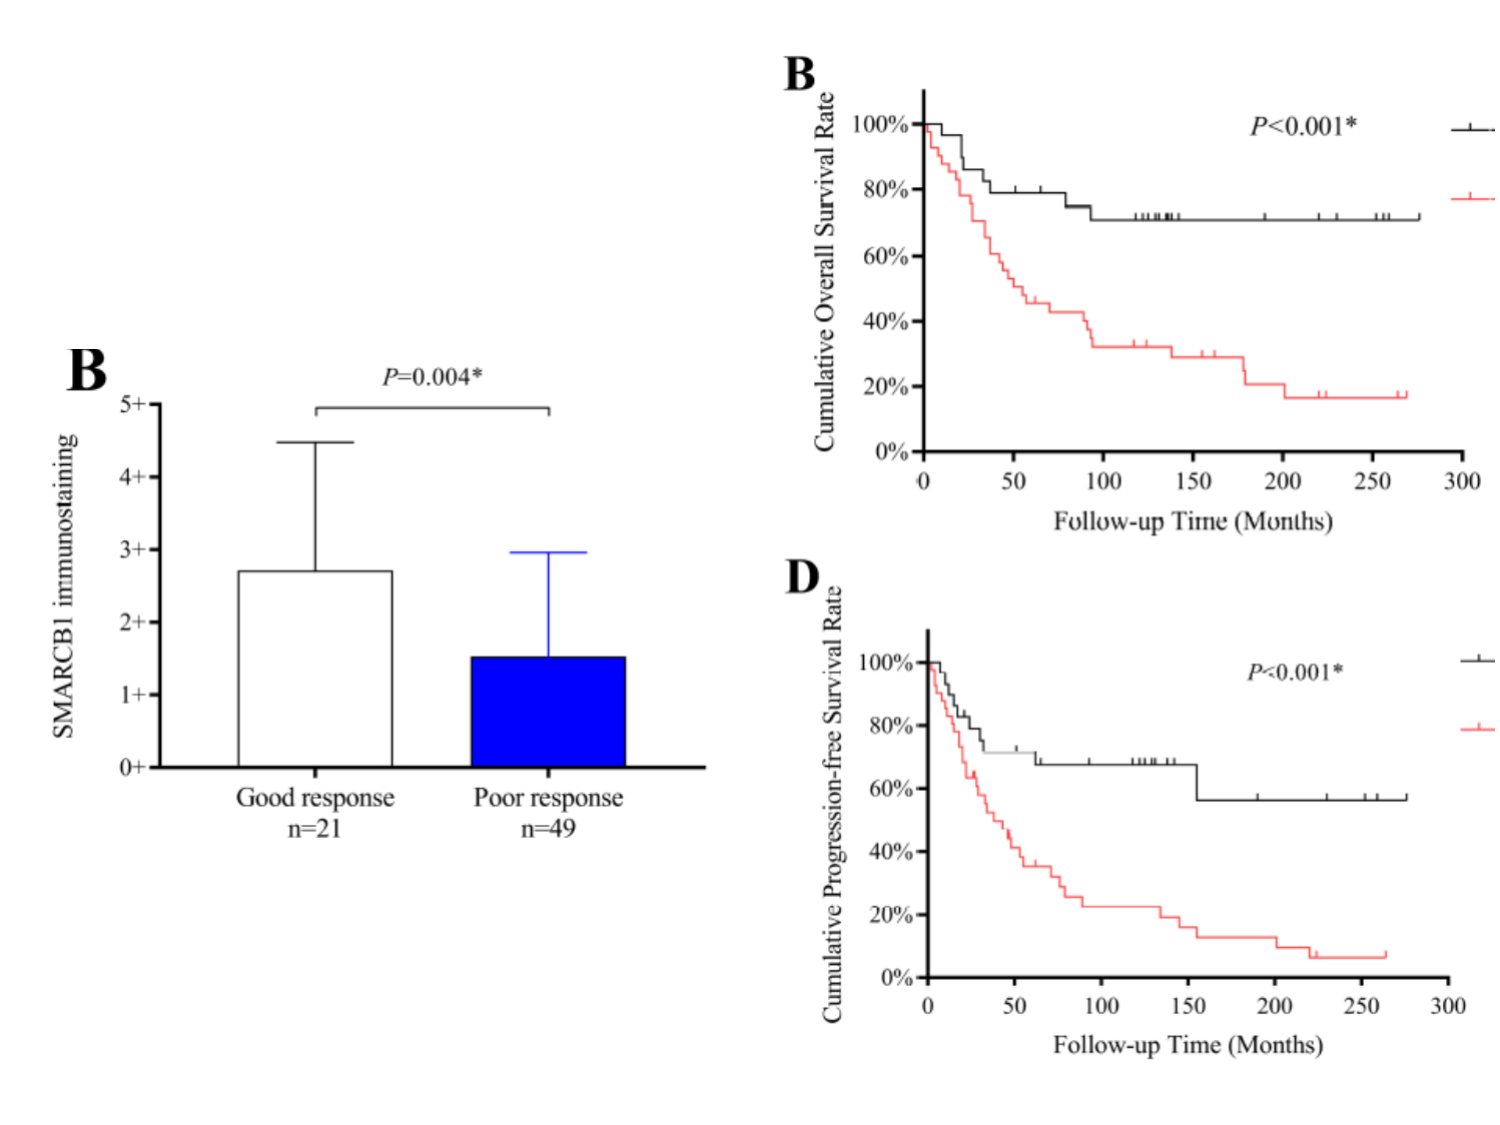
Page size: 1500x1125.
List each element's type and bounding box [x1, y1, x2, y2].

picture [17, 349, 723, 853]
picture [775, 46, 1495, 1079]
